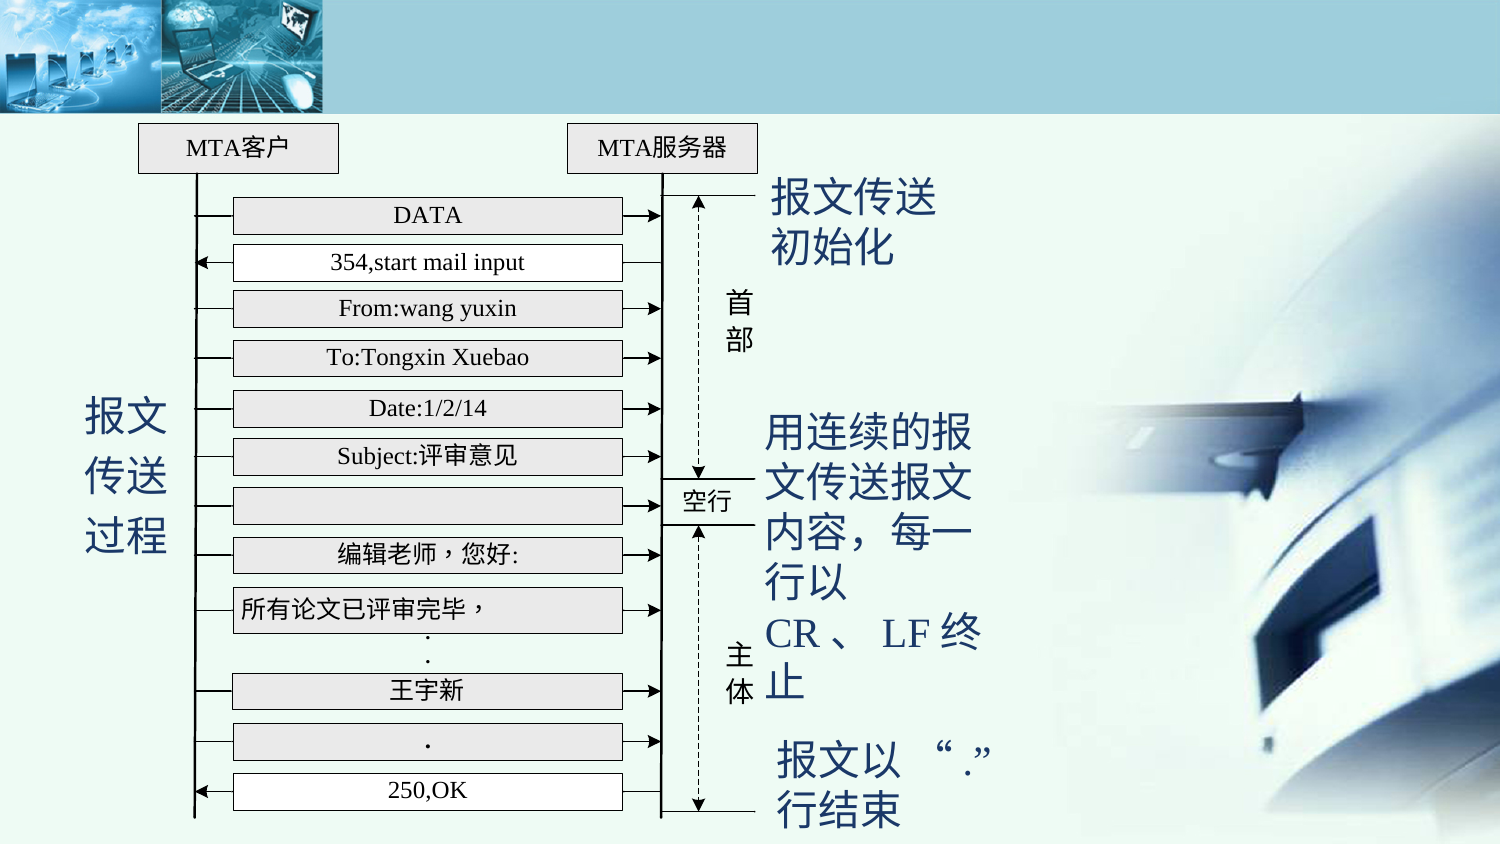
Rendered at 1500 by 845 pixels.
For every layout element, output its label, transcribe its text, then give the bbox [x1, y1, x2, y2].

text_box 用连续的报文传送报文内容，每一行以CR、LF终止 [765, 398, 1020, 552]
picture [0, 1, 1500, 844]
text_box 报文传送初始化 [765, 163, 973, 235]
text_box 报文以 “.” 行结束 [765, 726, 1020, 797]
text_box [135, 120, 761, 836]
title 报文 传送 过程 [69, 292, 130, 648]
